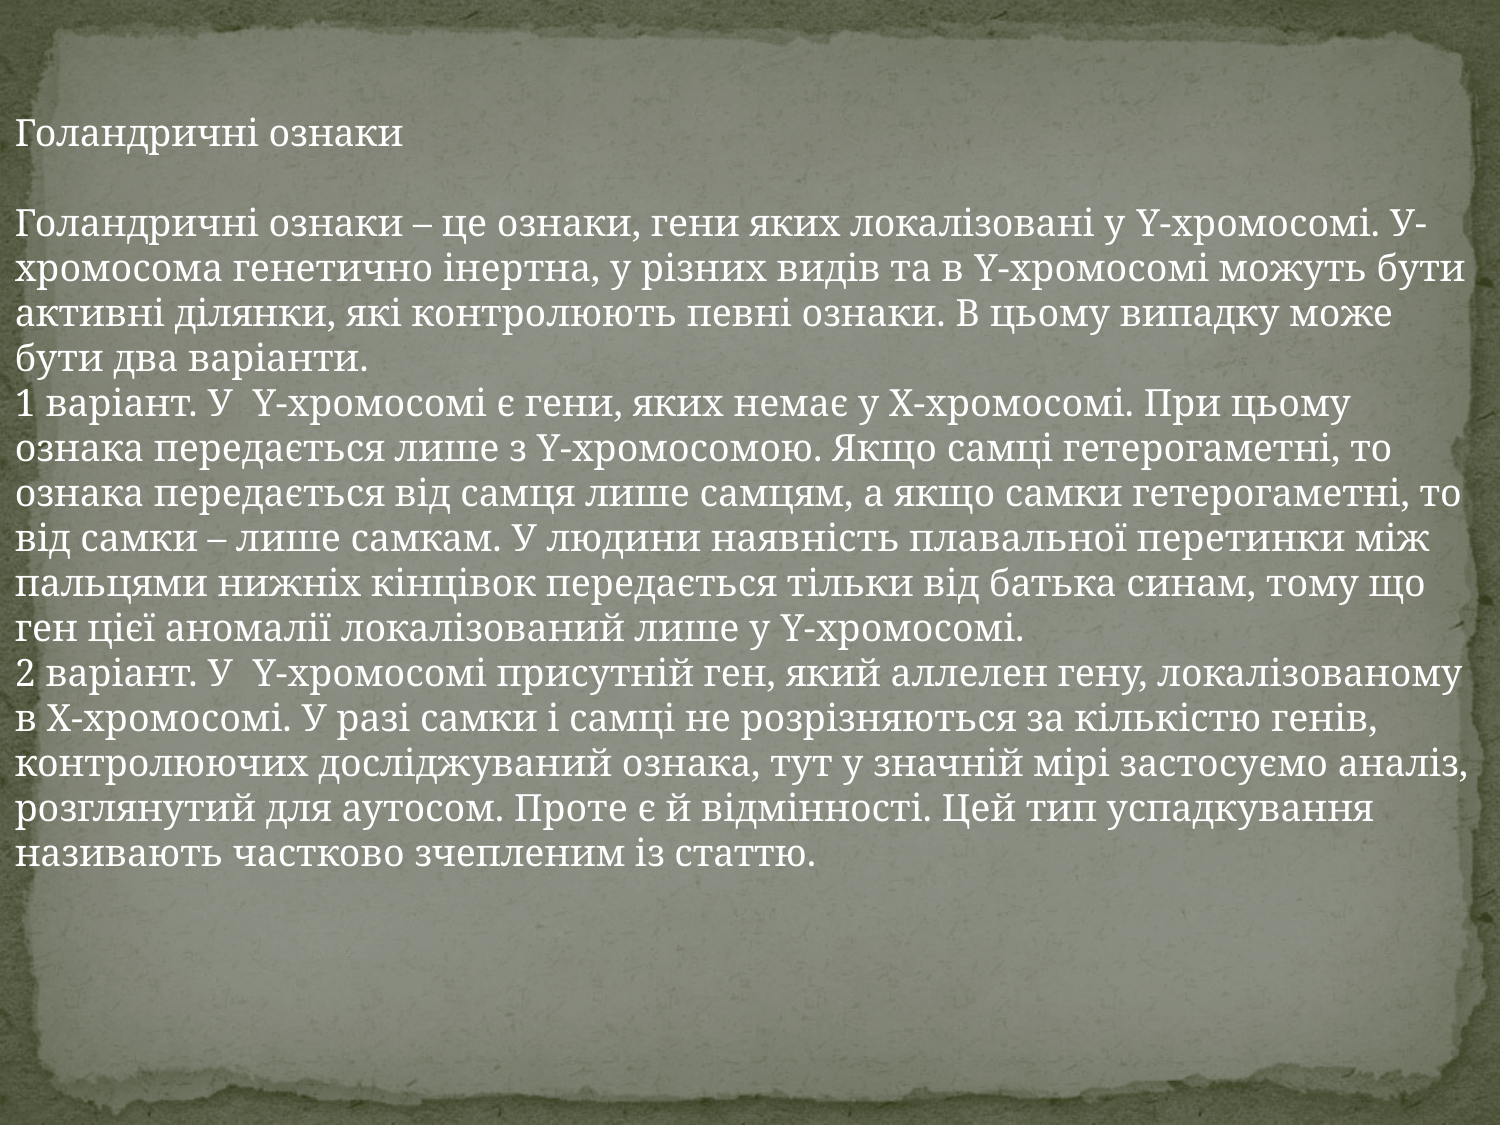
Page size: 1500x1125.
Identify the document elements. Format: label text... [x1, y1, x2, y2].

text_box Голандричні ознаки Голандричні ознаки – це ознаки, гени яких локалізовані у Y-хромосомі. У-хромосома генетично інертна, у різних видів та в Y-хромосомі можуть бути активні ділянки, які контролюють певні ознаки. В цьому випадку може бути два варіанти. 1 варіант. У Y-хромосомі є гени, яких немає у Х-хромосомі. При цьому ознака передається лише з Y-хромосомою. Якщо самці гетерогаметні, то ознака передається від самця лише самцям, а якщо самки гетерогаметні, то від самки – лише самкам. У людини наявність плавальної перетинки між пальцями нижніх кінцівок передається тільки від батька синам, тому що ген цієї аномалії локалізований лише у Y-хромосомі. 2 варіант. У Y-хромосомі присутній ген, який аллелен гену, локалізованому в Х-хромосомі. У разі самки і самці не розрізняються за кількістю генів, контролюючих досліджуваний ознака, тут у значній мірі застосуємо аналіз, розглянутий для аутосом. Проте є й відмінності. Цей тип успадкування називають частково зчепленим із статтю. [0, 101, 1500, 882]
